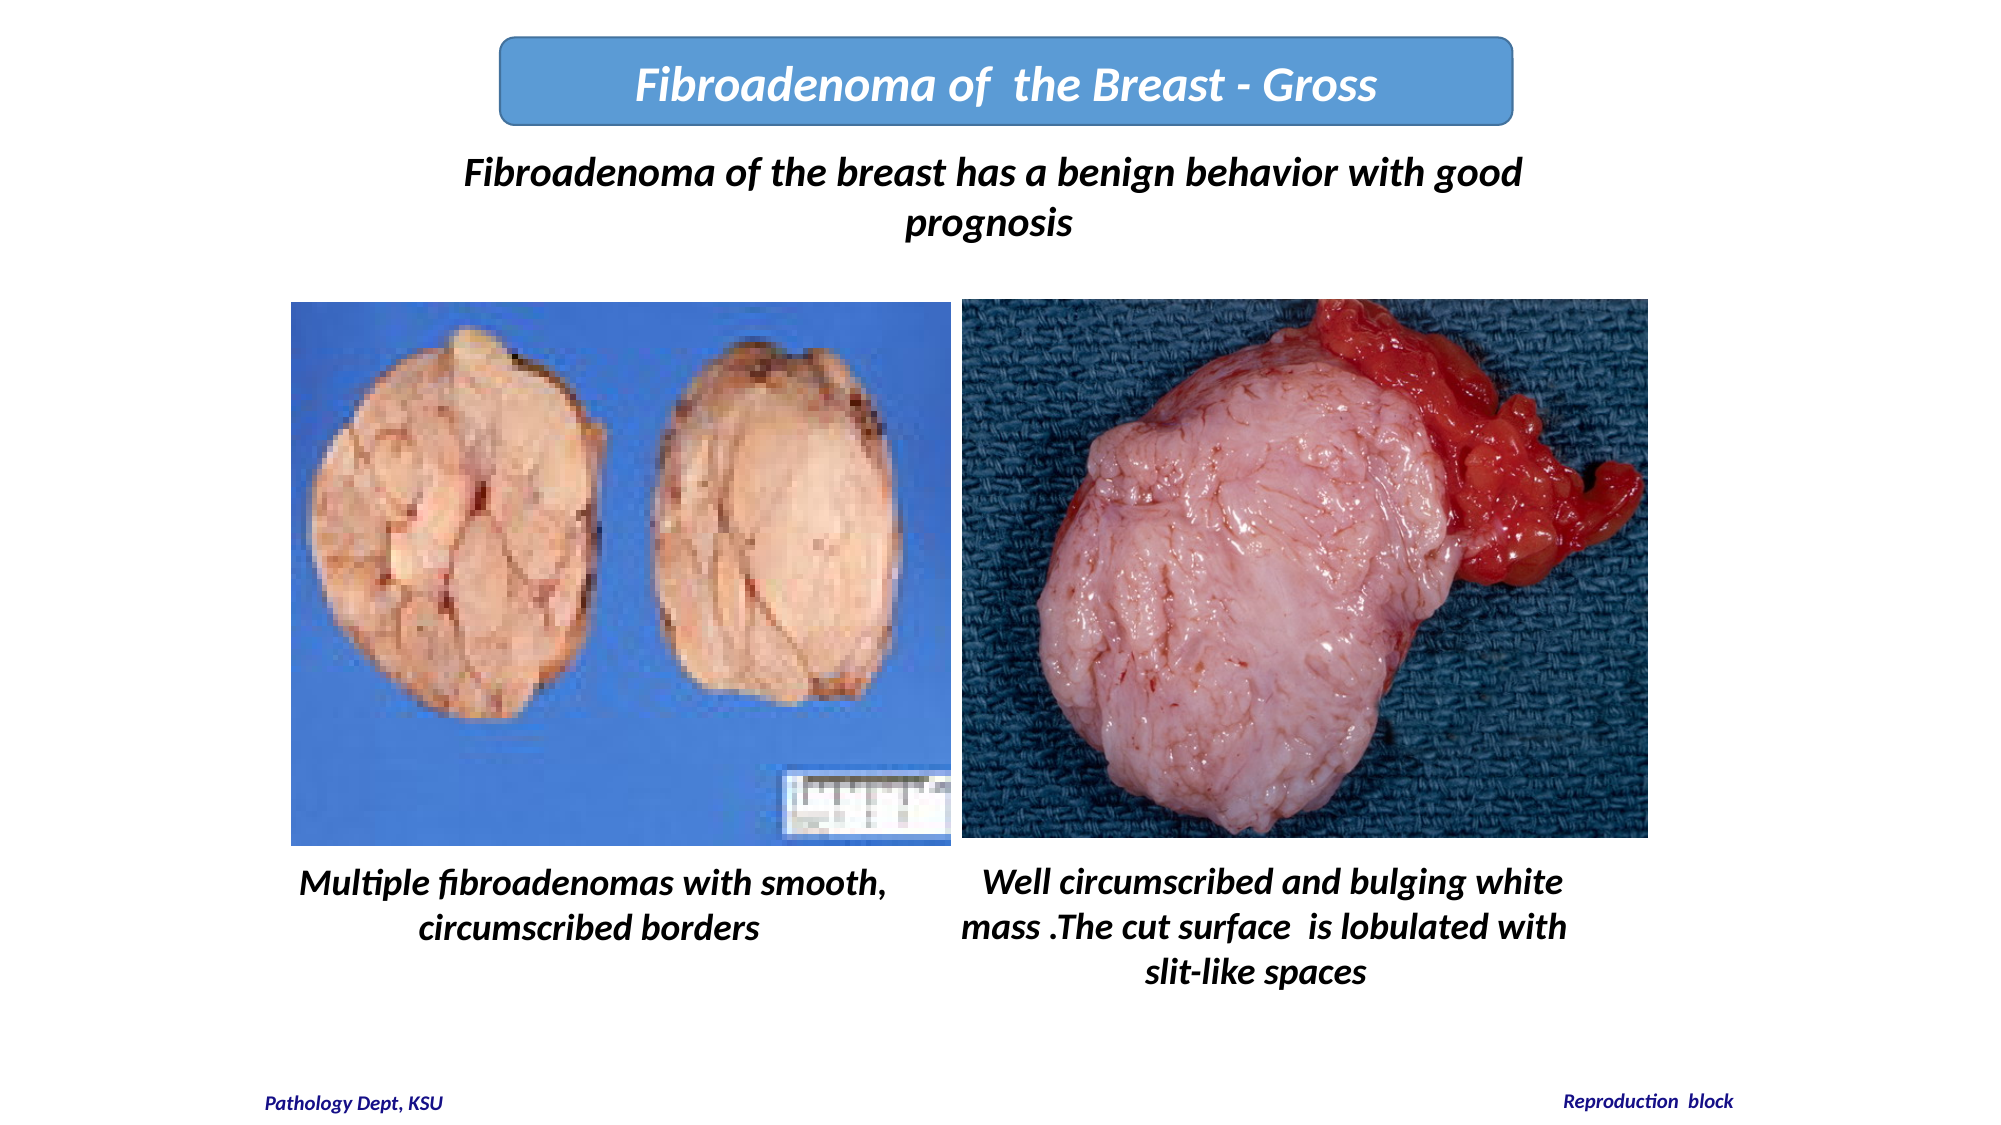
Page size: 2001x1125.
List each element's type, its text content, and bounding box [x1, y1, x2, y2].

text_box Multiple fibroadenomas with smooth, circumscribed borders [249, 850, 938, 956]
text_box Pathology Dept, KSU [249, 1082, 492, 1122]
picture [291, 302, 951, 846]
text_box Fibroadenoma of the breast has a benign behavior with good prognosis [399, 137, 1588, 253]
text_box Reproduction block [1494, 1080, 1749, 1121]
picture [962, 299, 1648, 838]
text_box Fibroadenoma of the Breast - Gross [498, 36, 1514, 126]
text_box Well circumscribed and bulging white mass .The cut surface is lobulated with slit-like spaces [937, 849, 1600, 1045]
